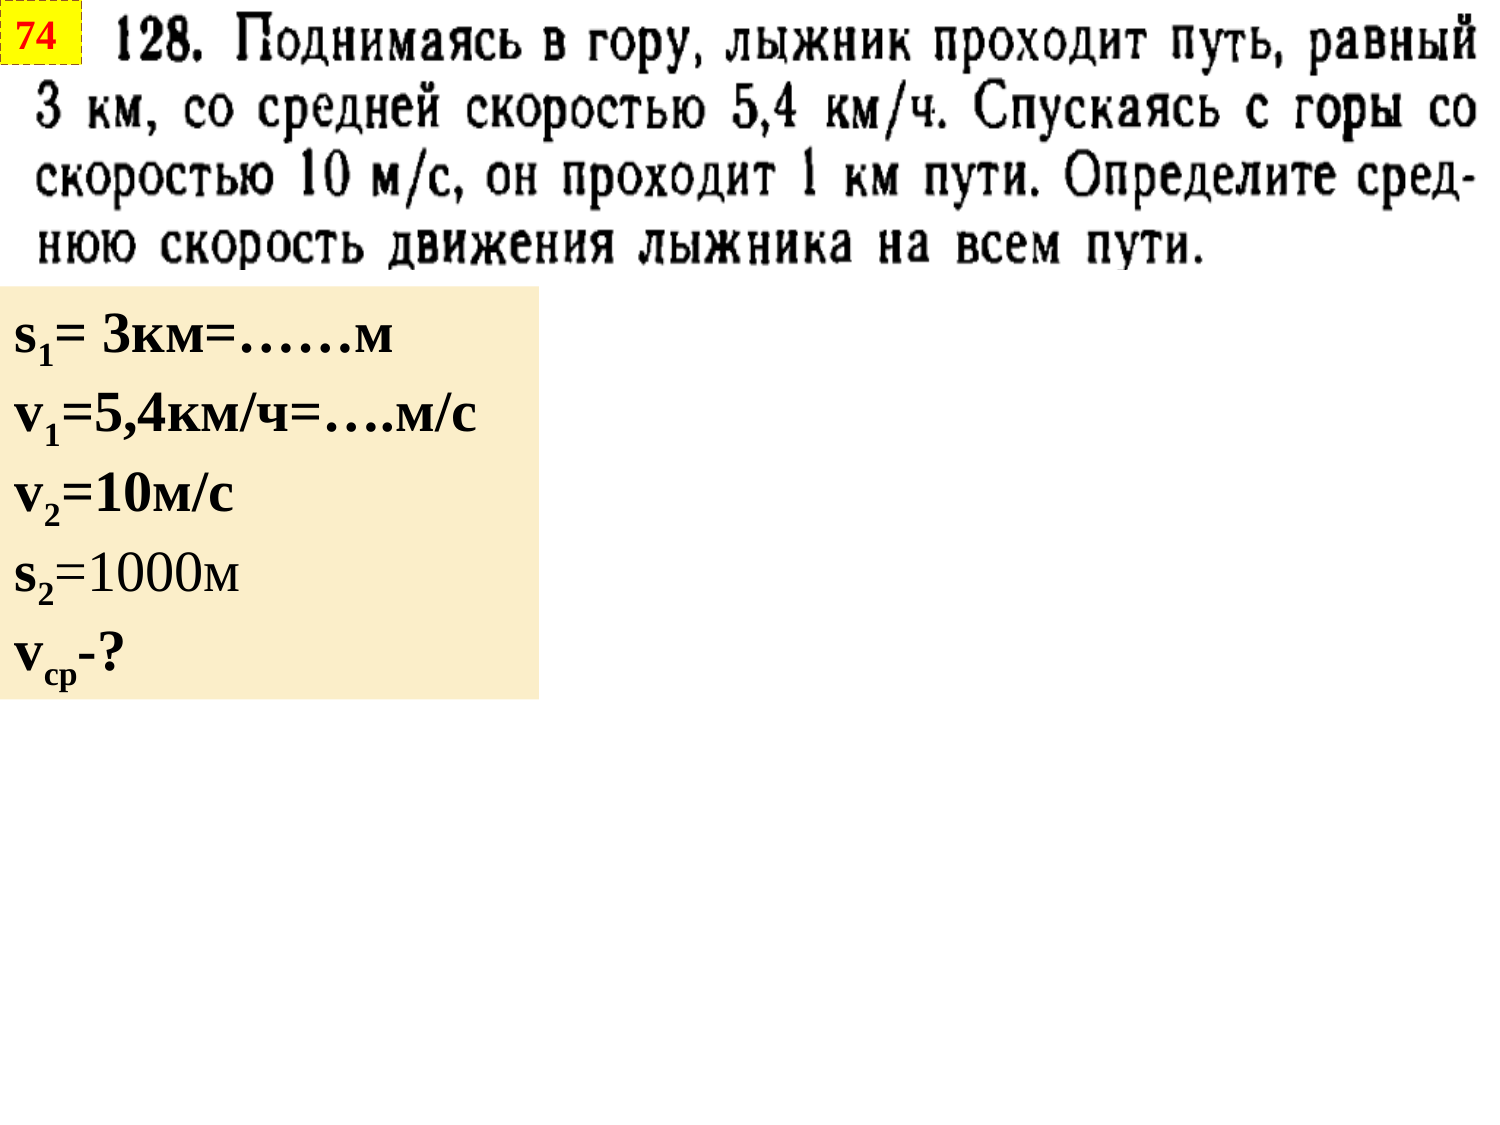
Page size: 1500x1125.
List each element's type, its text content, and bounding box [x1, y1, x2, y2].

picture [0, 0, 1500, 270]
text_box s1= 3км=……м v1=5,4км/ч=….м/с v2=10м/с s2=1000м vср-? [0, 287, 539, 700]
